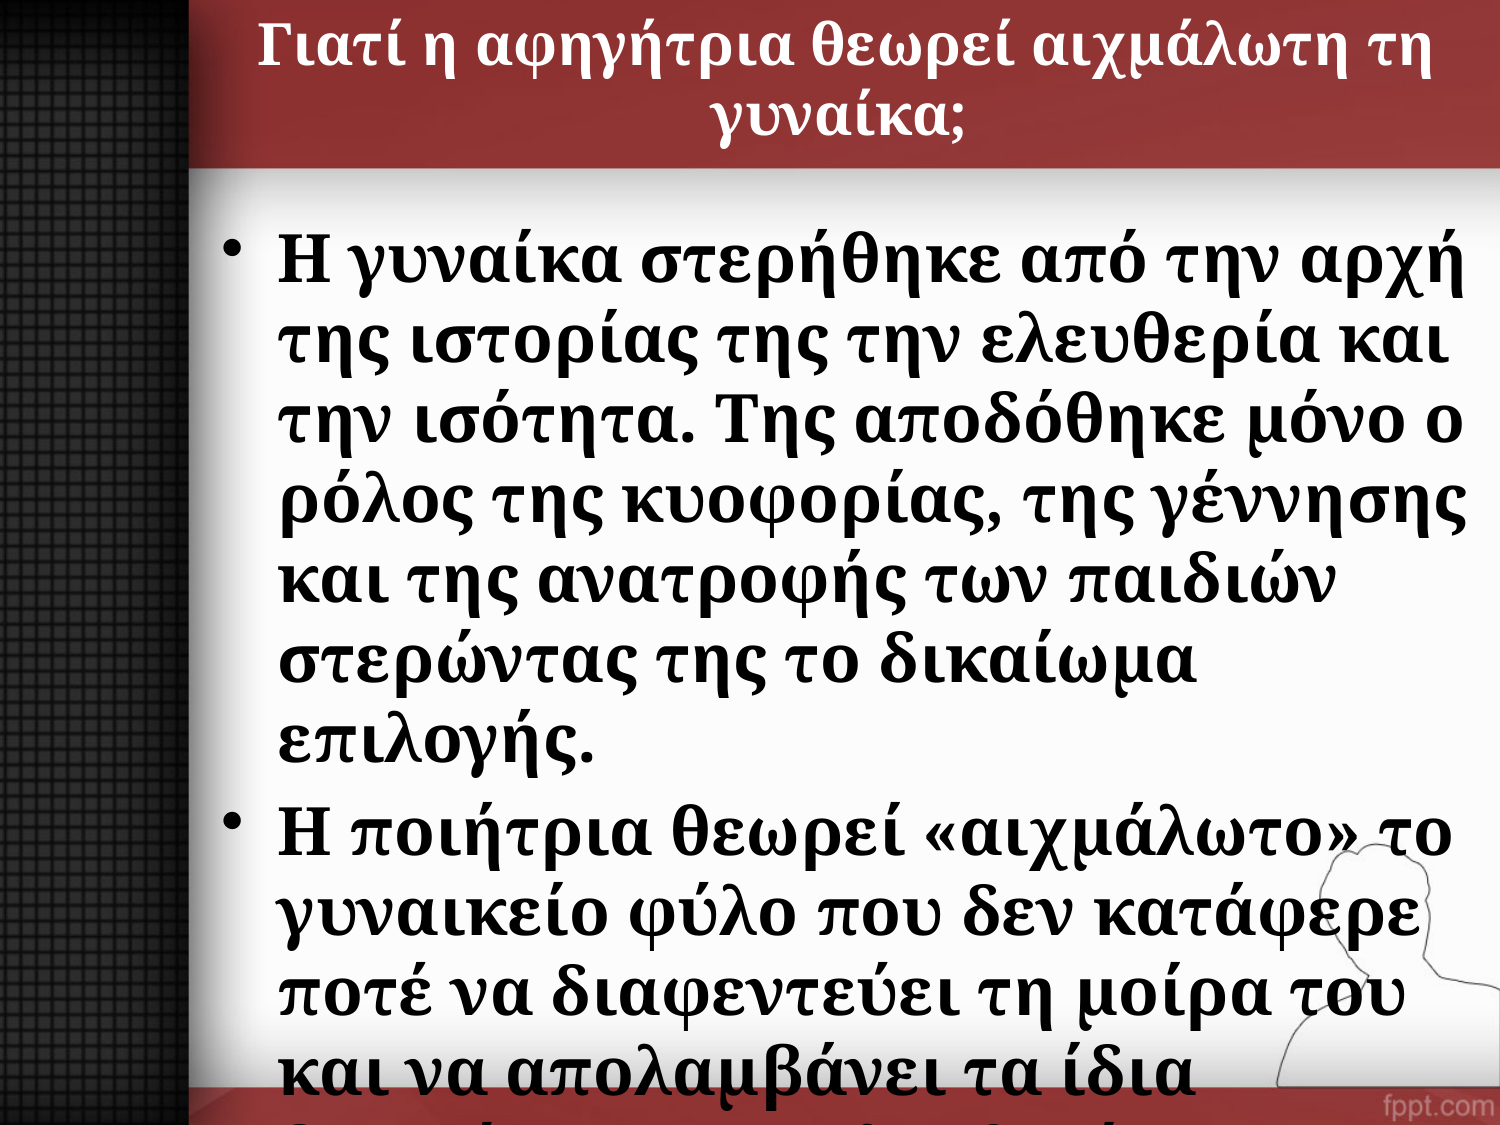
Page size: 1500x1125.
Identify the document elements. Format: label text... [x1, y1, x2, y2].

list Η γυναίκα στερήθηκε από την αρχή της ιστορίας της την ελευθερία και την ισότητα. Της αποδόθηκε μόνο ο ρόλος της κυοφορίας, της γέννησης και της ανατροφής των παιδιών στερώντας της το δικαίωμα επιλογής. Η ποιήτρια θεωρεί «αιχμάλωτο» το γυναικείο φύλο που δεν κατάφερε ποτέ να διαφεντεύει τη μοίρα του και να απολαμβάνει τα ίδια δικαιώματα και ελευθερίες με το ανδρικό φύλο. [206, 207, 1500, 1083]
title Γιατί η αφηγήτρια θεωρεί αιχμάλωτη τη γυναίκα; [194, 0, 1500, 154]
picture [0, 0, 1500, 1125]
